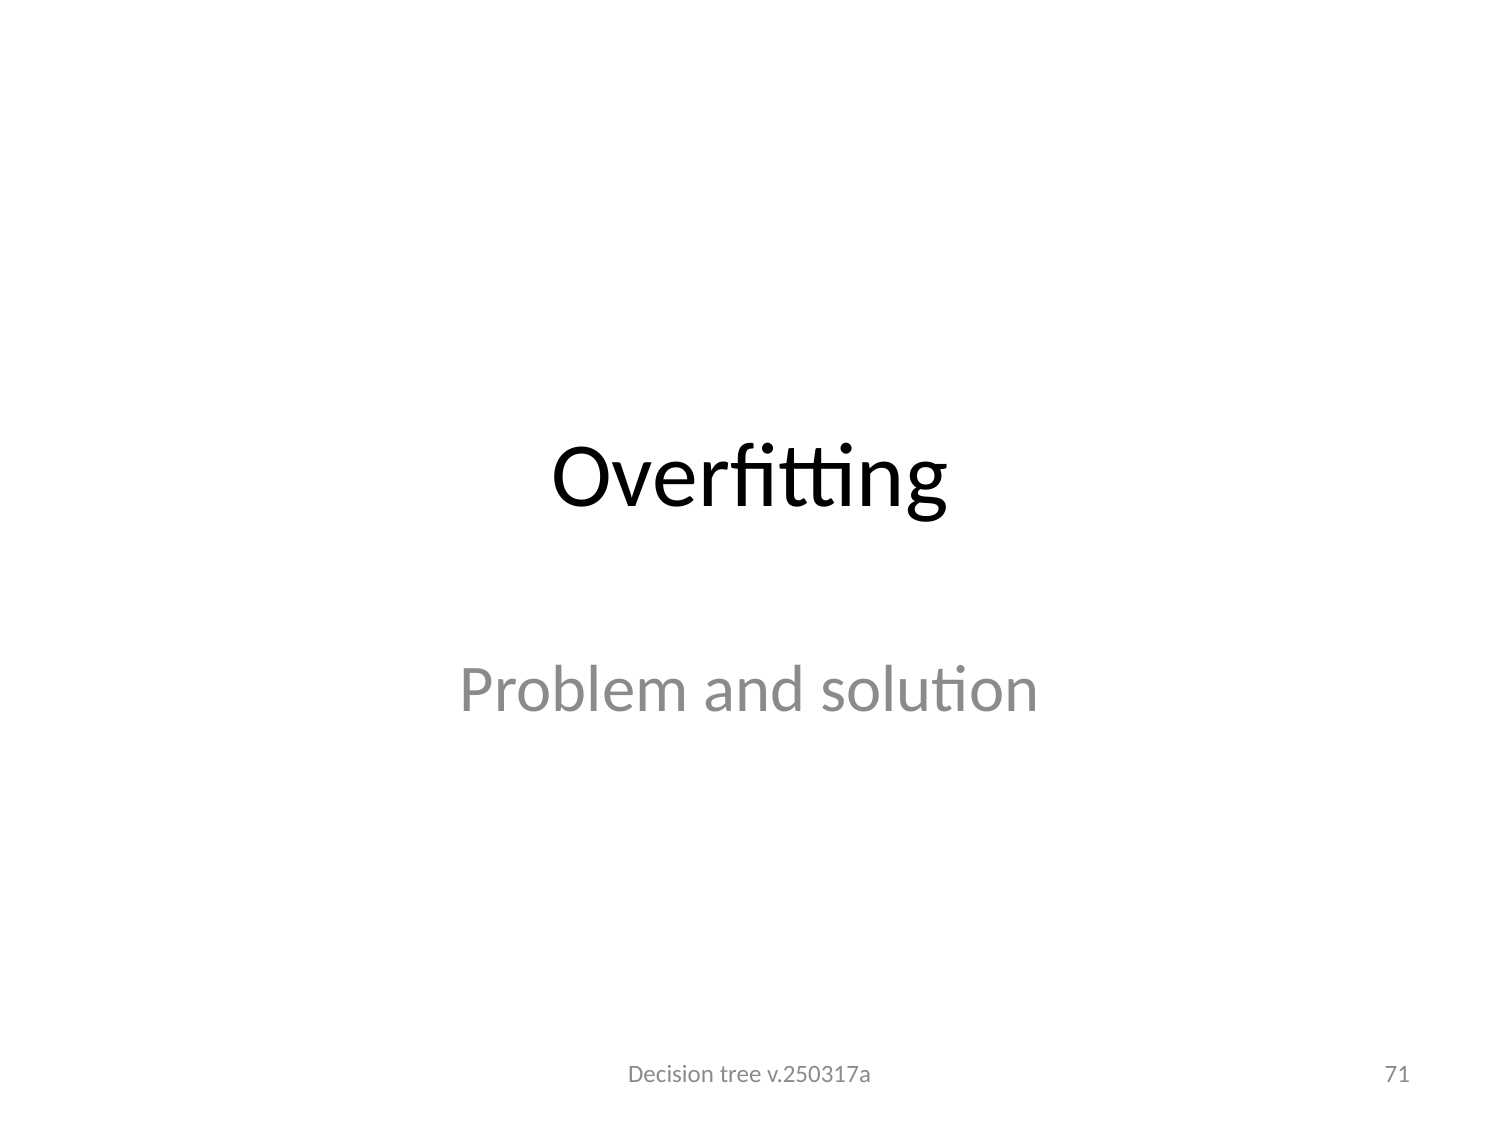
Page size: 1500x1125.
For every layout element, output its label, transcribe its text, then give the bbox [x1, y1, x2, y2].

slide_number 71 [1074, 1042, 1425, 1103]
title Overfitting [112, 349, 1388, 591]
footer Decision tree v.250317a [512, 1042, 988, 1103]
subtitle Problem and solution [225, 637, 1275, 925]
